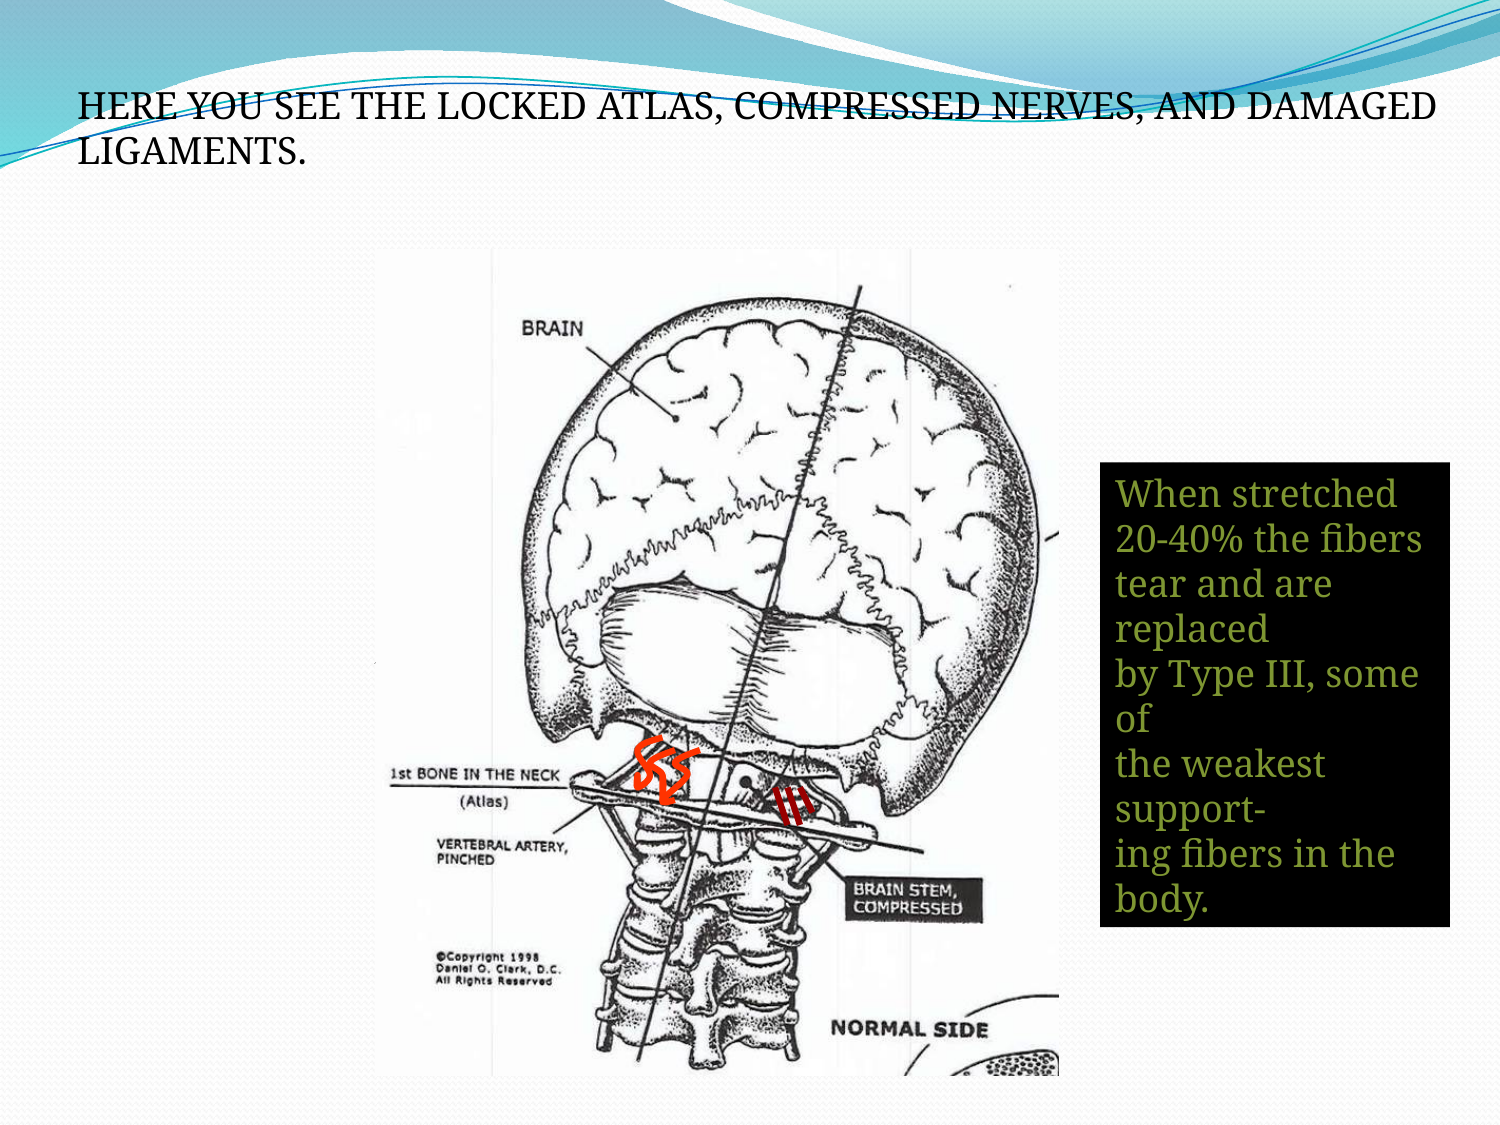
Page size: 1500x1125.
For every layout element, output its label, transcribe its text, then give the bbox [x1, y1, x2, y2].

picture [374, 249, 1060, 1076]
text_box When stretched 20-40% the fibers tear and are replaced by Type III, some of the weakest support- ing fibers in the body. [1100, 462, 1450, 928]
text_box HERE YOU SEE THE LOCKED ATLAS, COMPRESSED NERVES, AND DAMAGED LIGAMENTS. [62, 74, 1500, 180]
